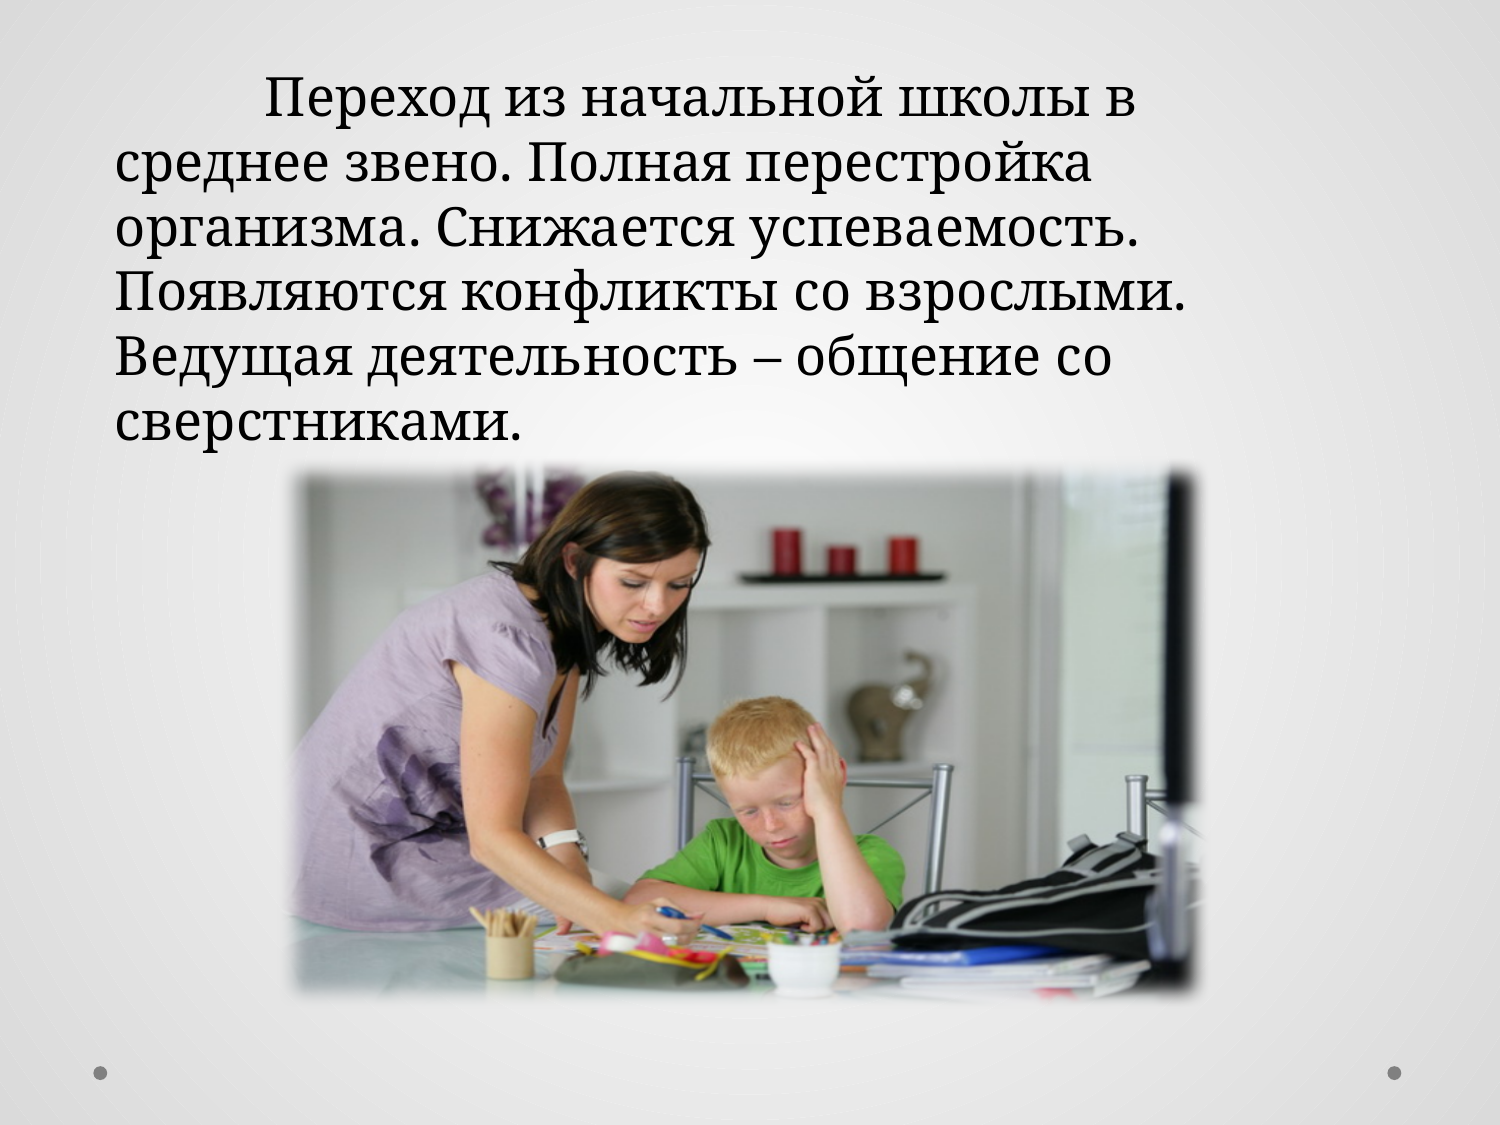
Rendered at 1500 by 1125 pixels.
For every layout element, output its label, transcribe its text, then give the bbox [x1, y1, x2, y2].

picture [277, 455, 1211, 1009]
text_box Переход из начальной школы в среднее звено. Полная перестройка организма. Снижается успеваемость. Появляются конфликты со взрослыми. Ведущая деятельность – общение со сверстниками. [100, 54, 1365, 459]
